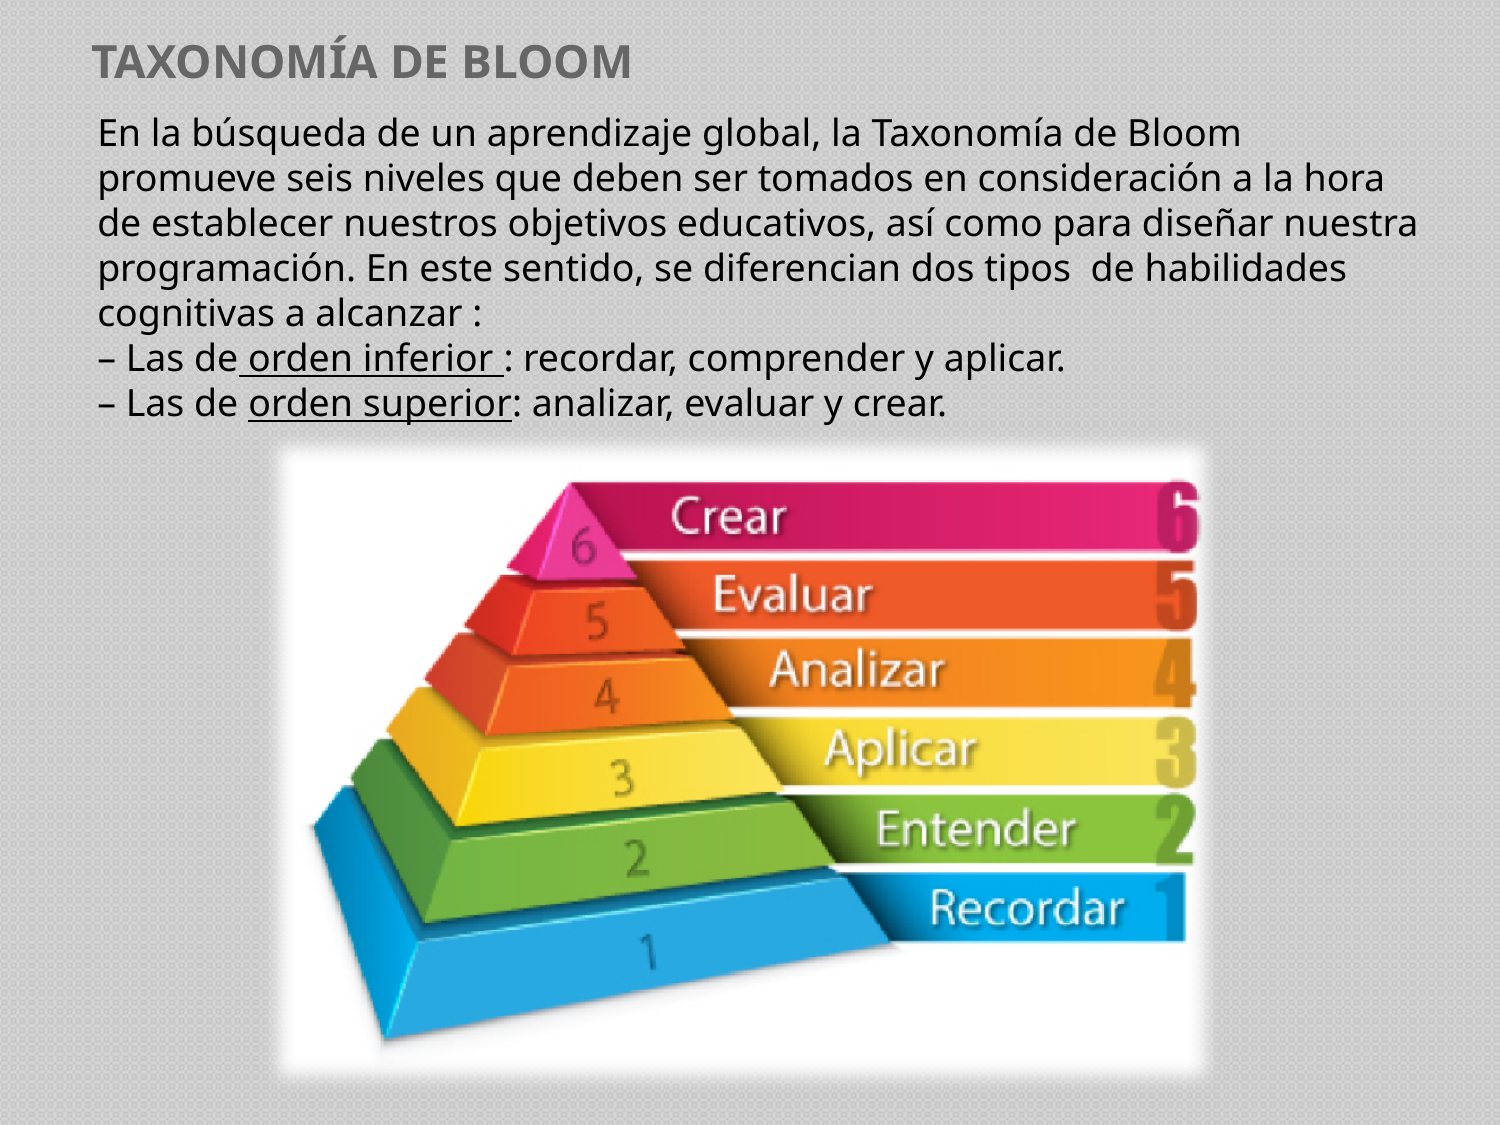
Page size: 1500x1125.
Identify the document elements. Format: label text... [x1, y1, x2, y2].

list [261, 429, 1223, 1095]
list En la búsqueda de un aprendizaje global, la Taxonomía de Bloom promueve seis niveles que deben ser tomados en consideración a la hora de establecer nuestros objetivos educativos, así como para diseñar nuestra programación. En este sentido, se diferencian dos tipos de habilidades cognitivas a alcanzar : – Las de orden inferior : recordar, comprender y aplicar. – Las de orden superior: analizar, evaluar y crear. [75, 101, 1436, 445]
title Taxonomía de bloom [76, 0, 702, 96]
